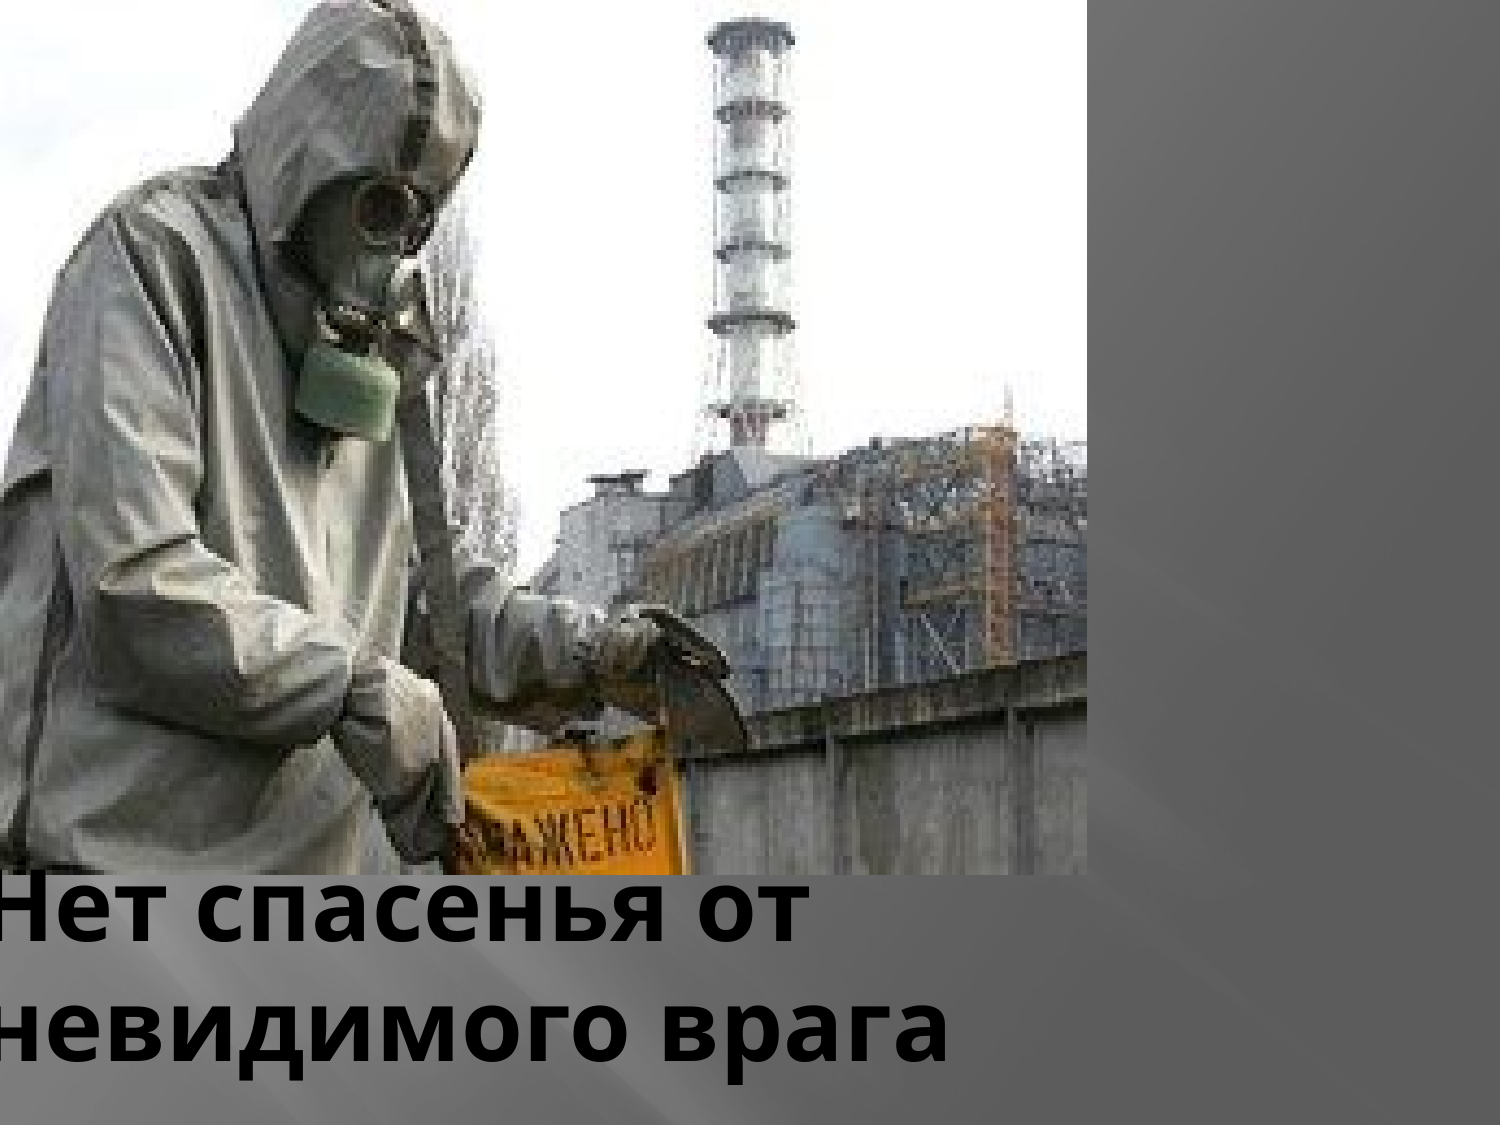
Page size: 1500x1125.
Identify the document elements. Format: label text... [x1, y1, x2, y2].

text_box Нет спасенья от невидимого врага [0, 875, 969, 1089]
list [0, 0, 1087, 875]
